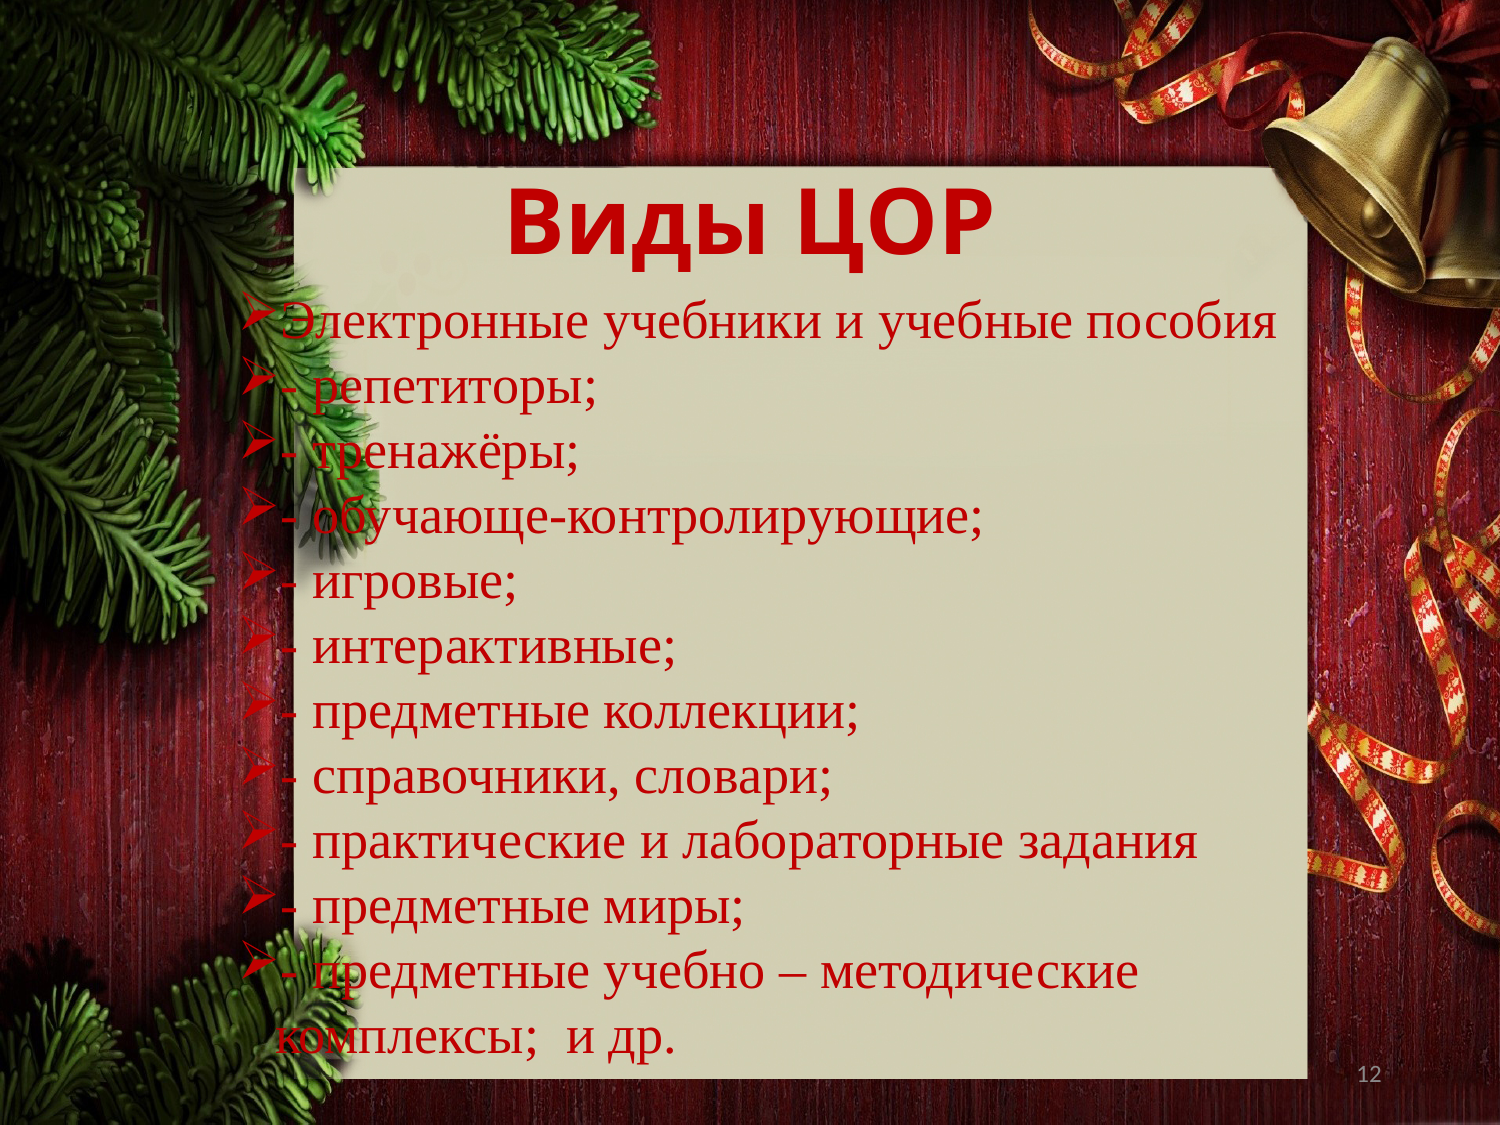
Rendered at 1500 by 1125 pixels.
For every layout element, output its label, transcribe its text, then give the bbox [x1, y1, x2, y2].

slide_number 12 [1059, 1042, 1397, 1103]
picture [0, 0, 1500, 1125]
list Электронные учебники и учебные пособия - репетиторы; - тренажёры; - обучающе-контролирующие; - игровые; - интерактивные; - предметные коллекции; - справочники, словари; - практические и лабораторные задания - предметные миры; - предметные учебно – методические комплексы; и др. [222, 277, 1337, 1067]
title Виды ЦОР [102, 172, 1398, 279]
